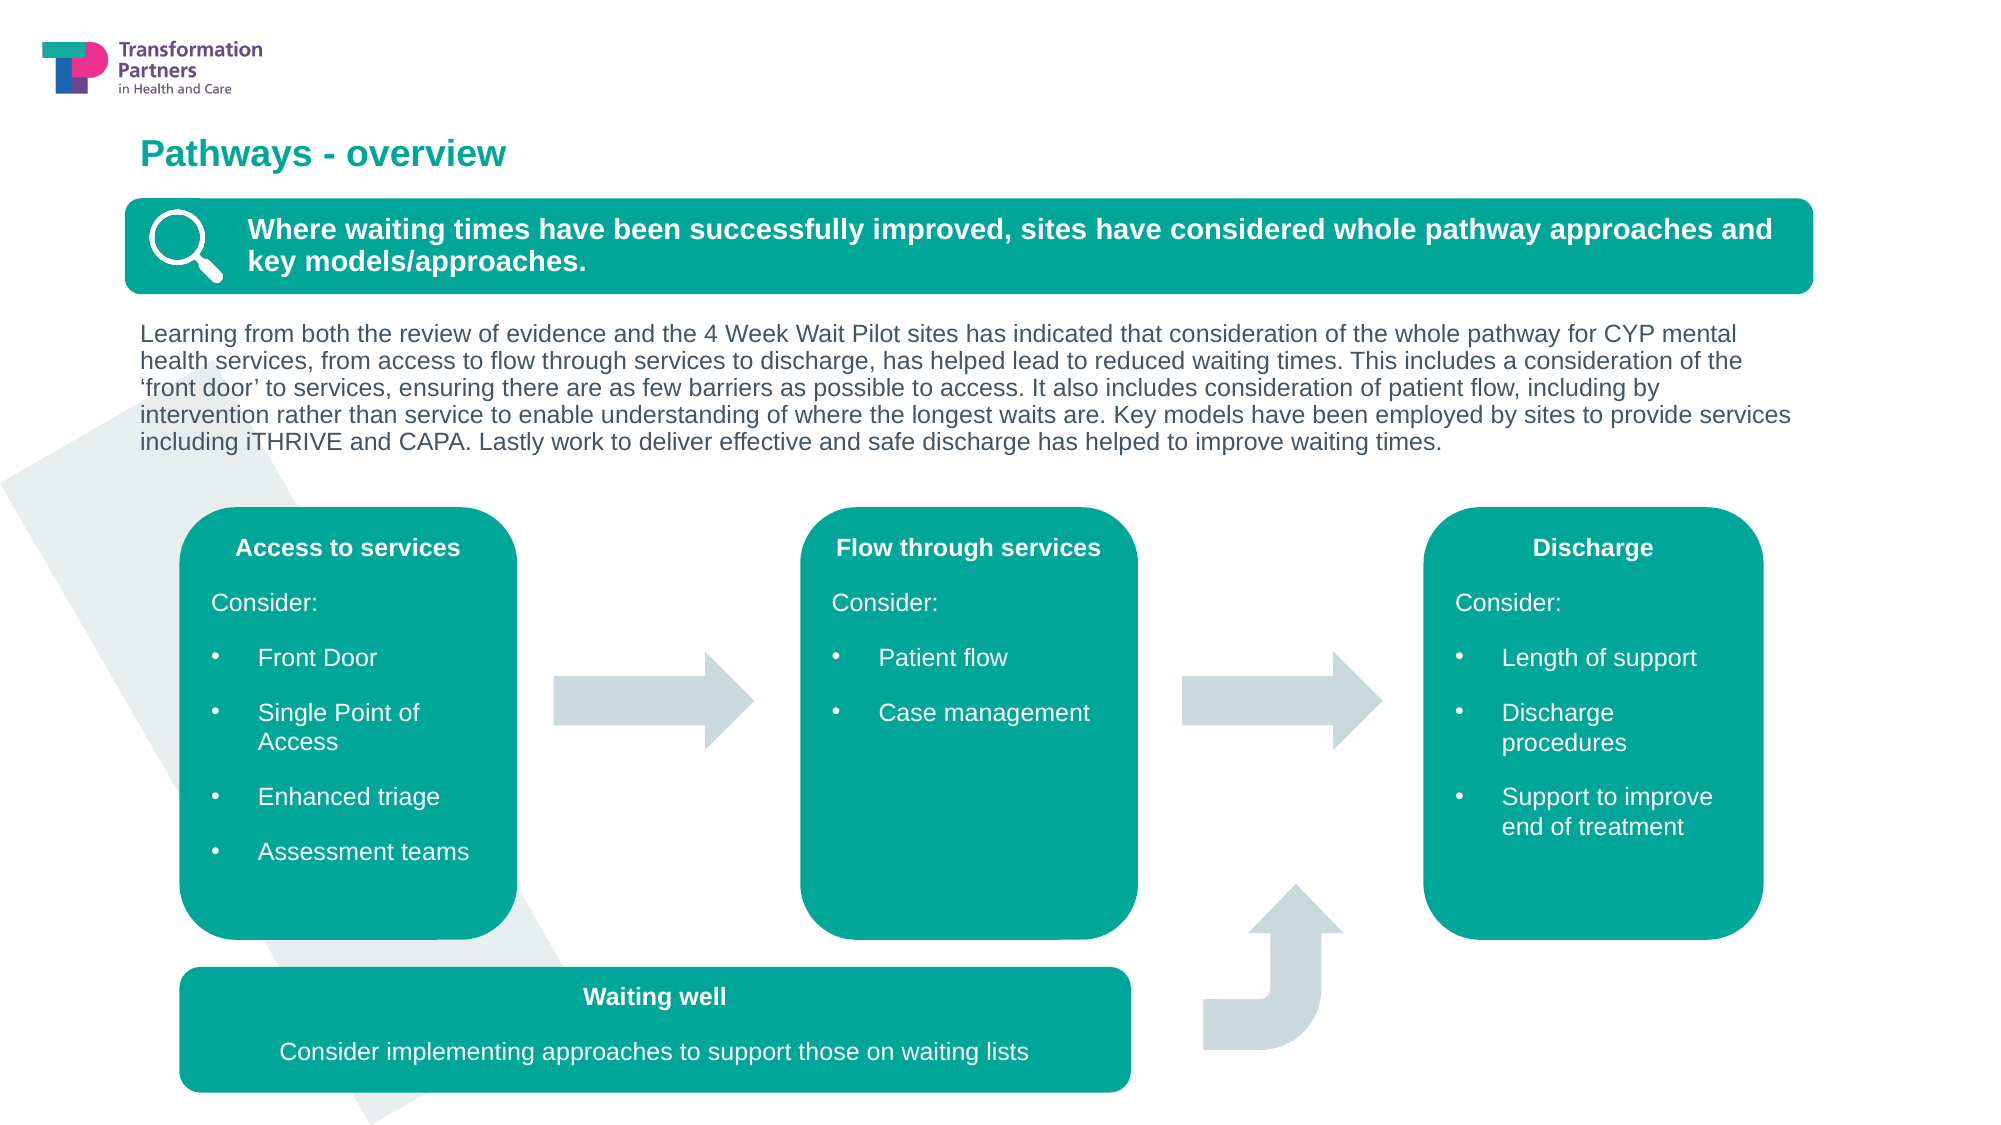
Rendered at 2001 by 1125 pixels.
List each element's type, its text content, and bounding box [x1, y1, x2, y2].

text_box Learning from both the review of evidence and the 4 Week Wait Pilot sites has indicated that consideration of the whole pathway for CYP mental health services, from access to flow through services to discharge, has helped lead to reduced waiting times. This includes a consideration of the ‘front door’ to services, ensuring there are as few barriers as possible to access. It also includes consideration of patient flow, including by intervention rather than service to enable understanding of where the longest waits are. Key models have been employed by sites to provide services including iTHRIVE and CAPA. Lastly work to deliver effective and safe discharge has helped to improve waiting times. [125, 313, 1814, 701]
text_box Pathways - overview [125, 126, 913, 198]
text_box [1202, 882, 1347, 1052]
text_box Waiting well Consider implementing approaches to support those on waiting lists [179, 966, 1131, 1093]
text_box [553, 651, 755, 751]
text_box [1181, 651, 1383, 751]
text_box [124, 198, 1814, 295]
text_box Access to services Consider: Front Door Single Point of Access Enhanced triage Assessment teams [179, 507, 518, 940]
text_box Discharge Consider: Length of support Discharge procedures Support to improve end of treatment [1423, 507, 1764, 940]
text_box Flow through services Consider: Patient flow Case management [800, 507, 1138, 940]
